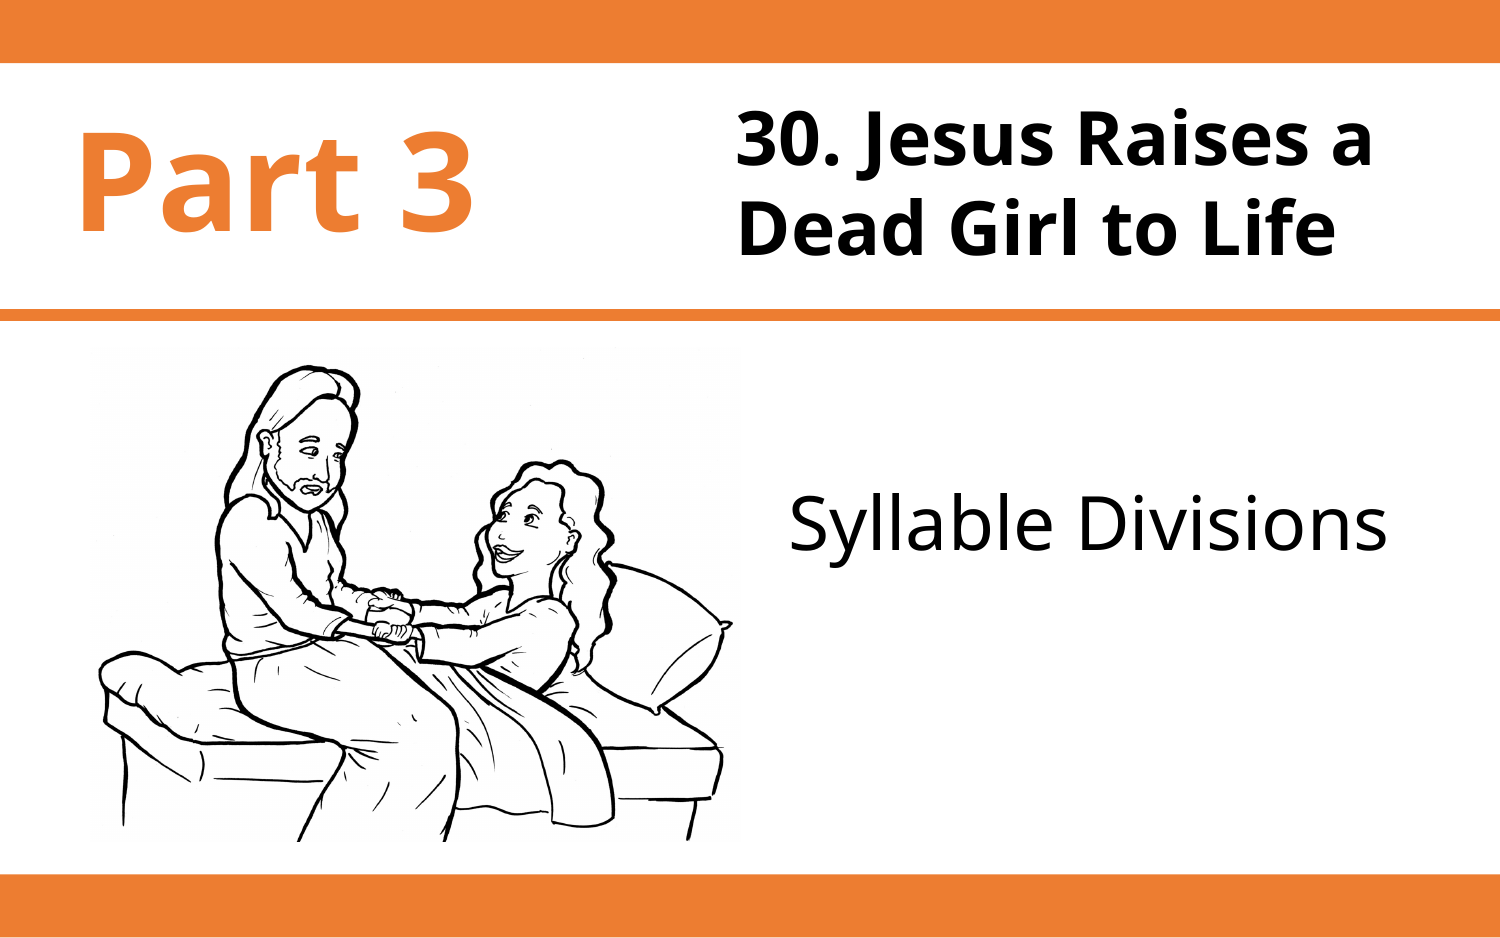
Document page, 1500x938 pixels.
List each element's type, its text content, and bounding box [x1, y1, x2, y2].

text_box Syllable Divisions [776, 426, 1464, 616]
text_box Part 3 [0, 87, 550, 267]
picture [90, 347, 741, 842]
text_box [0, 873, 1500, 938]
text_box 30. Jesus Raises a Dead Girl to Life [721, 83, 1419, 279]
text_box [0, 0, 1500, 64]
